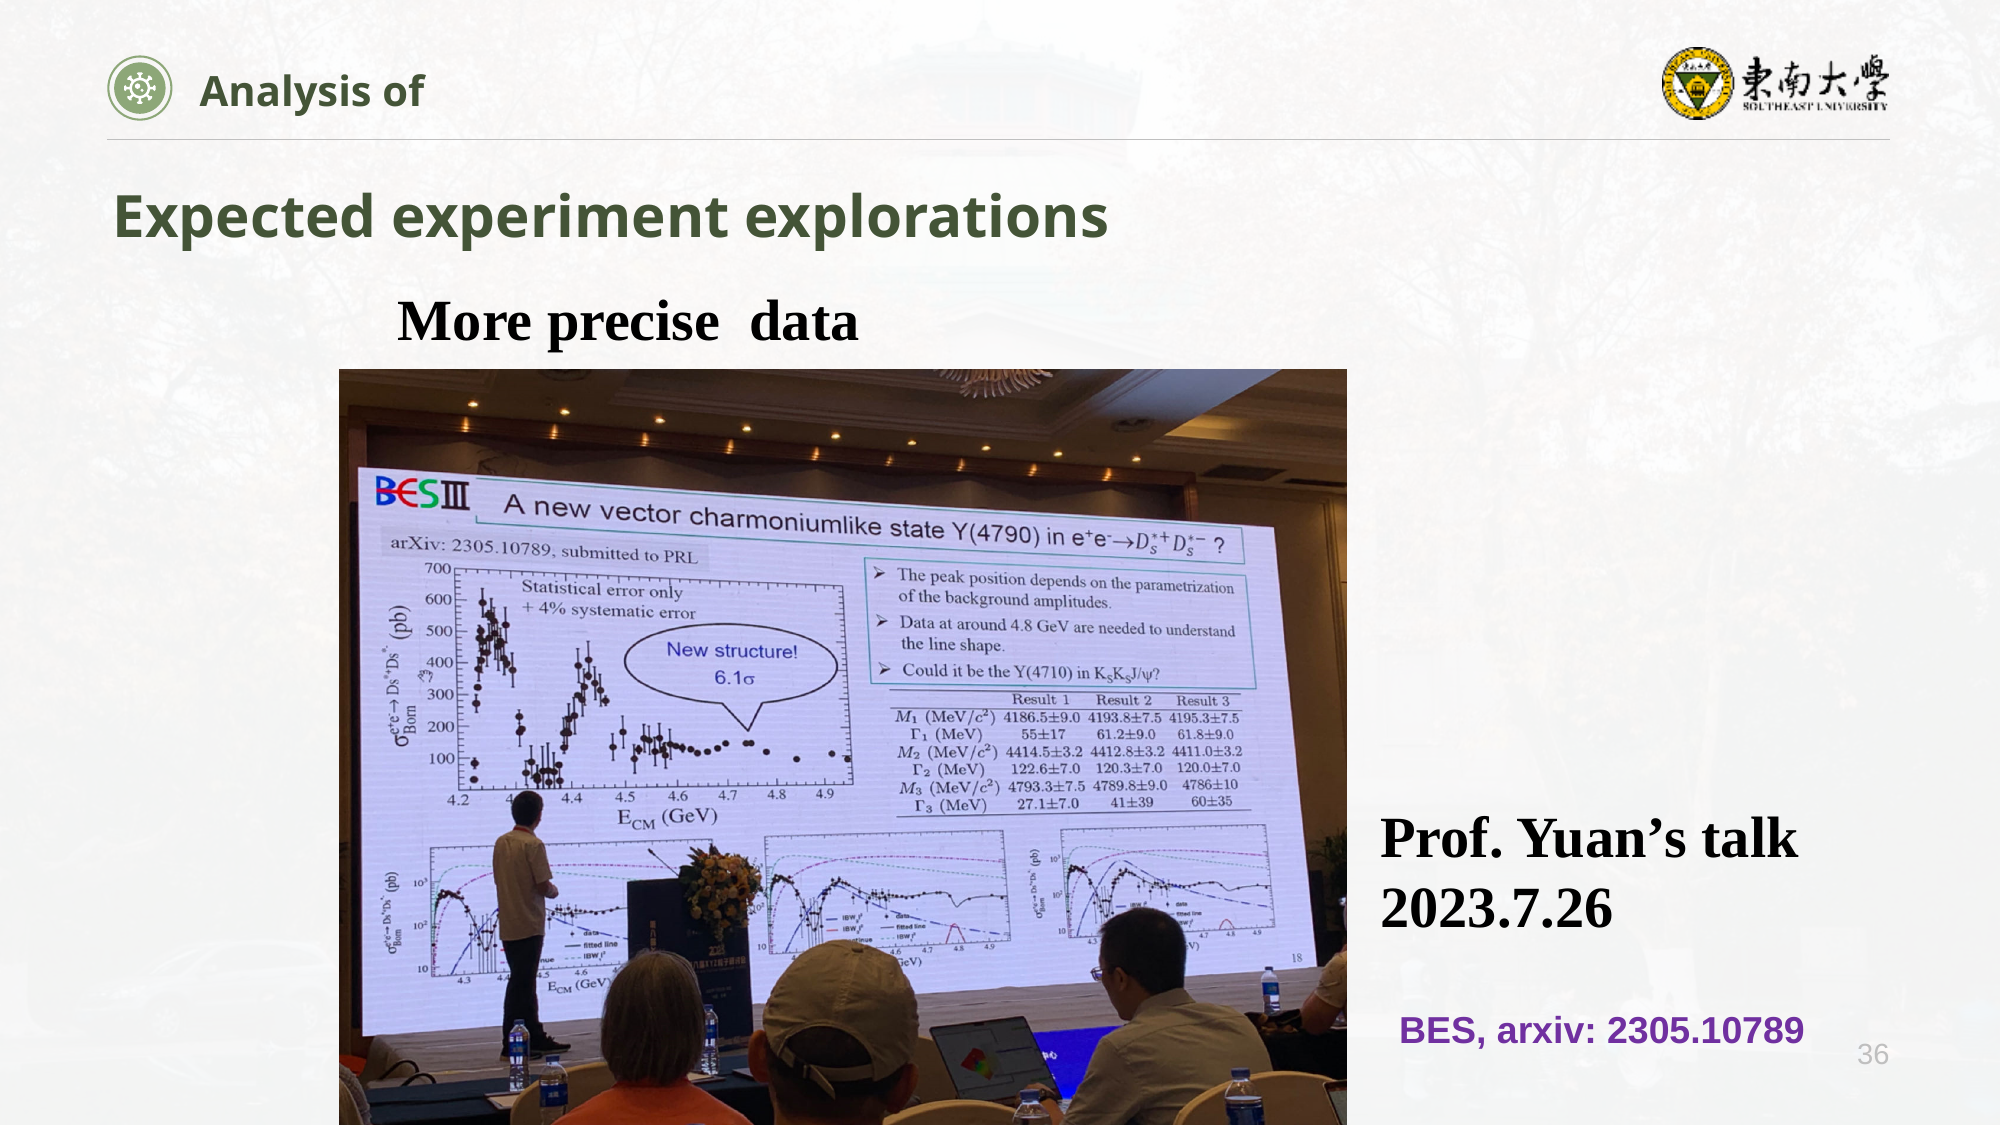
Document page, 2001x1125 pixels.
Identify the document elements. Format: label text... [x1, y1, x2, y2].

slide_number 36 [1439, 1022, 1890, 1083]
picture [339, 369, 1347, 1125]
text_box BES, arxiv: 2305.10789 [1384, 999, 1833, 1059]
text_box Prof. Yuan’s talk 2023.7.26 [1365, 791, 1862, 946]
list Expected experiment explorations [98, 172, 1847, 260]
picture [1662, 47, 1889, 120]
